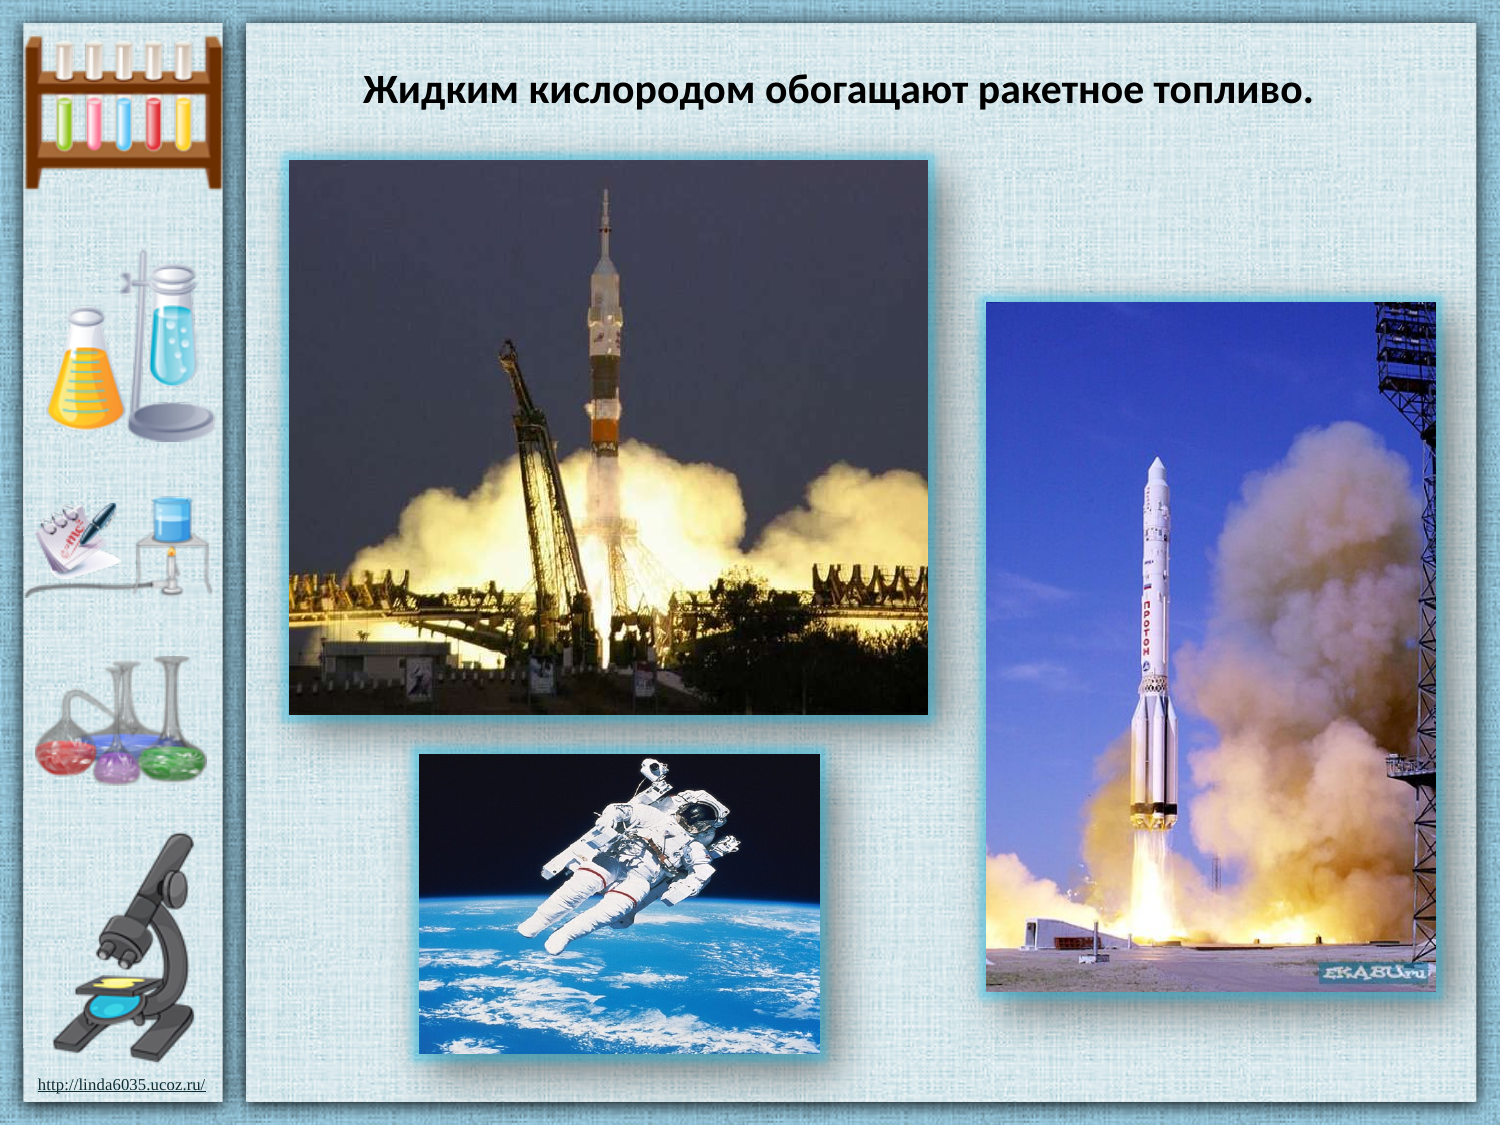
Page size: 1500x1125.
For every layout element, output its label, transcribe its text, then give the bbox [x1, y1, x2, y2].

picture [289, 160, 928, 715]
picture [46, 246, 223, 442]
picture [46, 831, 213, 1067]
picture [986, 302, 1436, 992]
picture [35, 656, 207, 786]
picture [23, 0, 223, 200]
picture [23, 492, 217, 598]
title Жидким кислородом обогащают ракетное топливо. [289, 54, 1353, 197]
picture [418, 753, 820, 1055]
